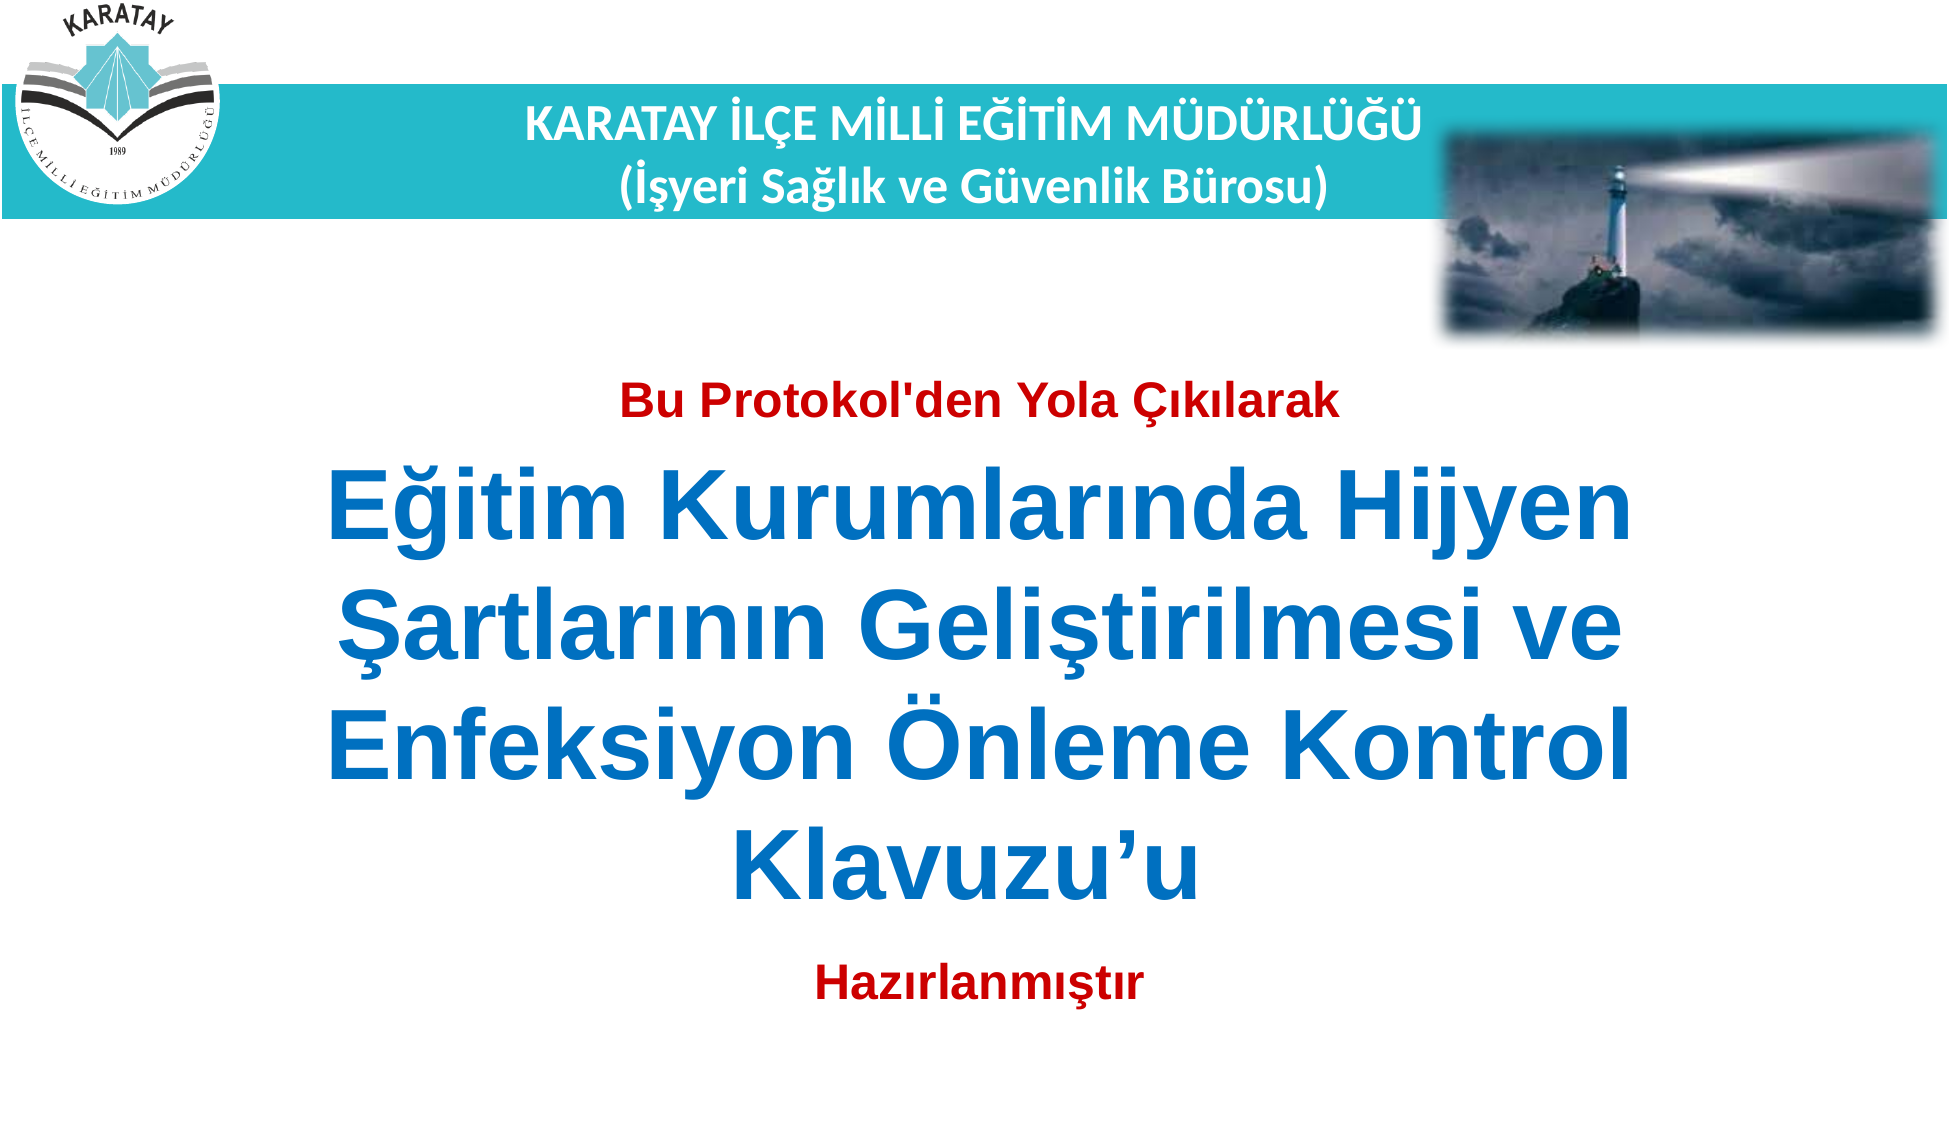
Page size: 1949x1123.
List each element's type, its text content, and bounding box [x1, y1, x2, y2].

text_box Eğitim Kurumlarında Hijyen Şartlarının Geliştirilmesi ve Enfeksiyon Önleme Kontrol Klavuzu’u [100, 432, 1861, 927]
picture [1427, 114, 1949, 350]
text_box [0, 0, 1949, 222]
text_box Bu Protokol'den Yola Çıkılarak [604, 360, 1356, 435]
text_box Hazırlanmıştır [799, 941, 1161, 1017]
